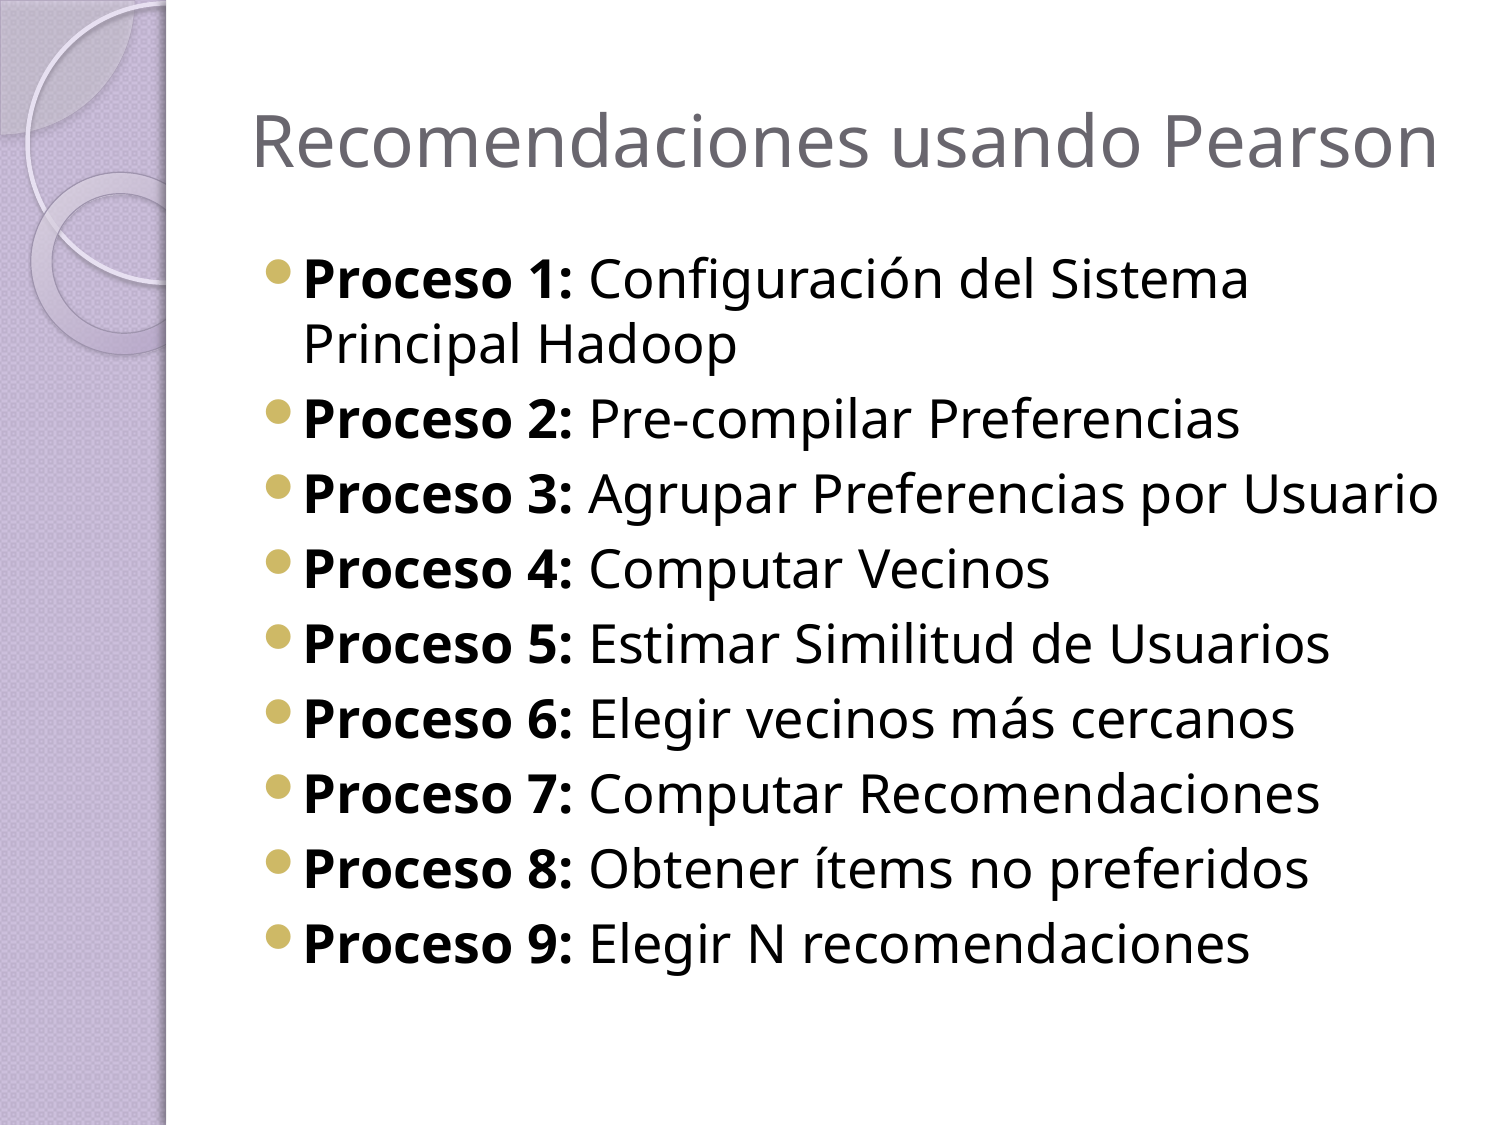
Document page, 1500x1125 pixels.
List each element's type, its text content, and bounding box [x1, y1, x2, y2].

list Proceso 1: Configuración del Sistema Principal Hadoop Proceso 2: Pre-compilar Preferencias Proceso 3: Agrupar Preferencias por Usuario Proceso 4: Computar Vecinos Proceso 5: Estimar Similitud de Usuarios Proceso 6: Elegir vecinos más cercanos Proceso 7: Computar Recomendaciones Proceso 8: Obtener ítems no preferidos Proceso 9: Elegir N recomendaciones [235, 237, 1466, 1026]
title Recomendaciones usando Pearson [235, 45, 1466, 233]
